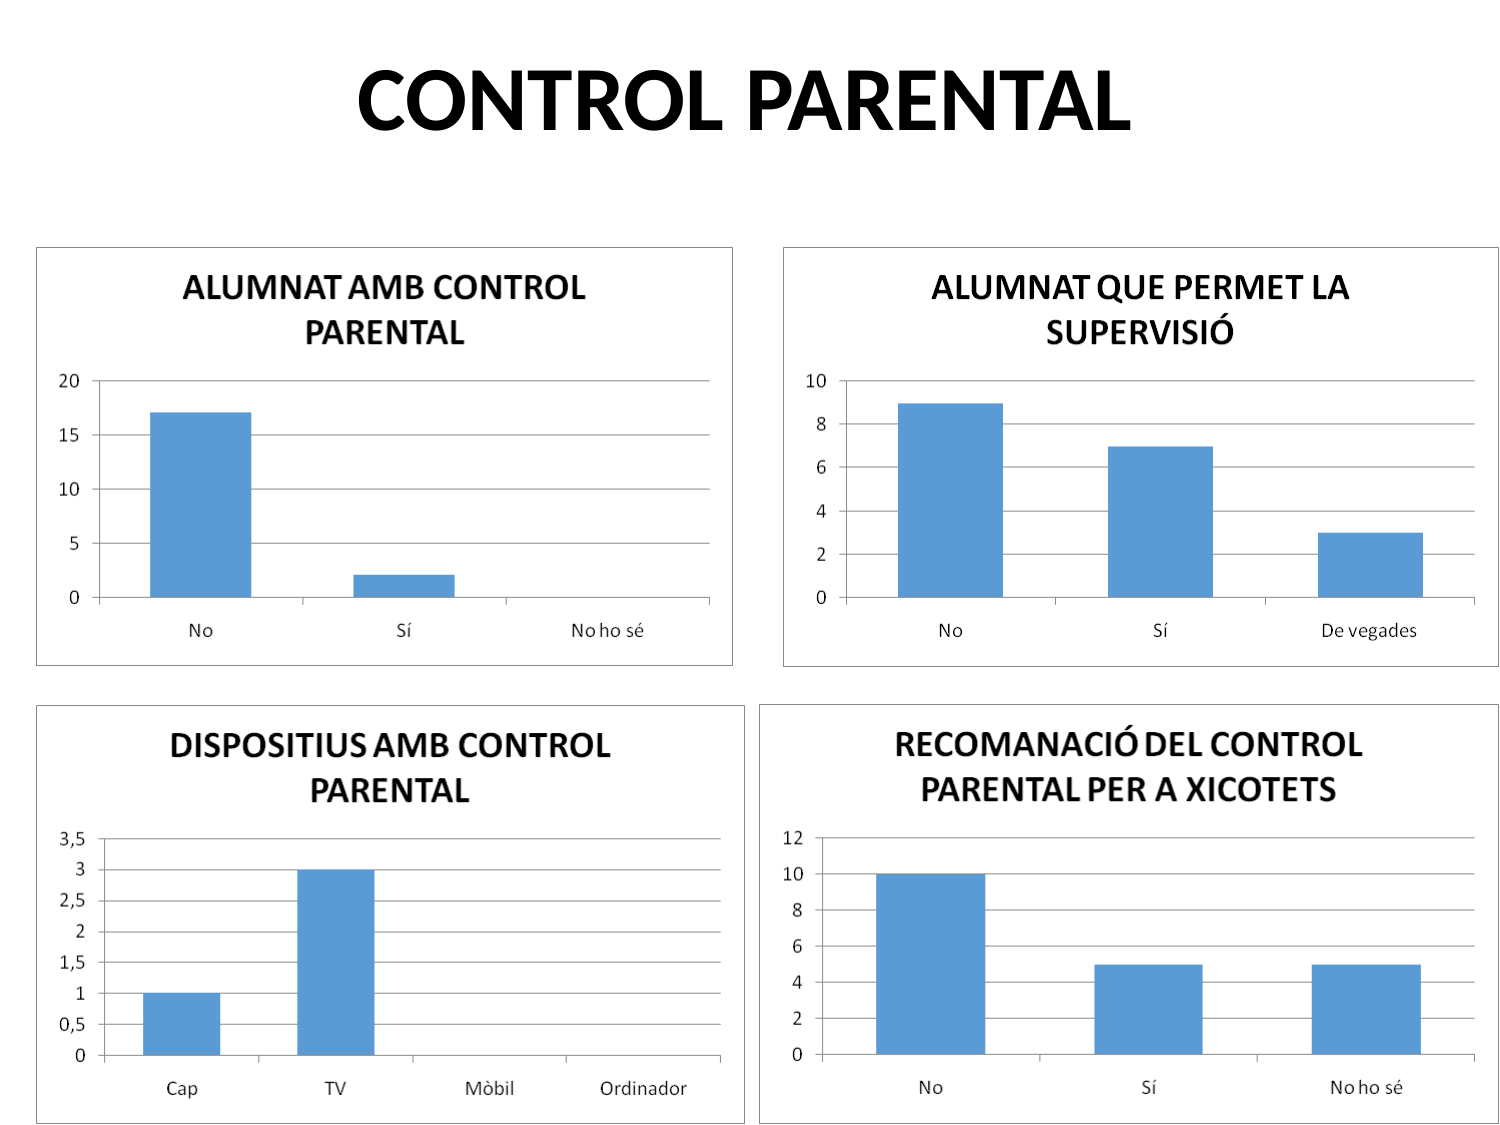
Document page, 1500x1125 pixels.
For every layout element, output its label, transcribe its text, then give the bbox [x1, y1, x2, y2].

picture [34, 704, 746, 1125]
picture [781, 245, 1500, 668]
picture [34, 245, 734, 667]
text_box CONTROL PARENTAL [70, 0, 1421, 188]
picture [758, 703, 1500, 1125]
